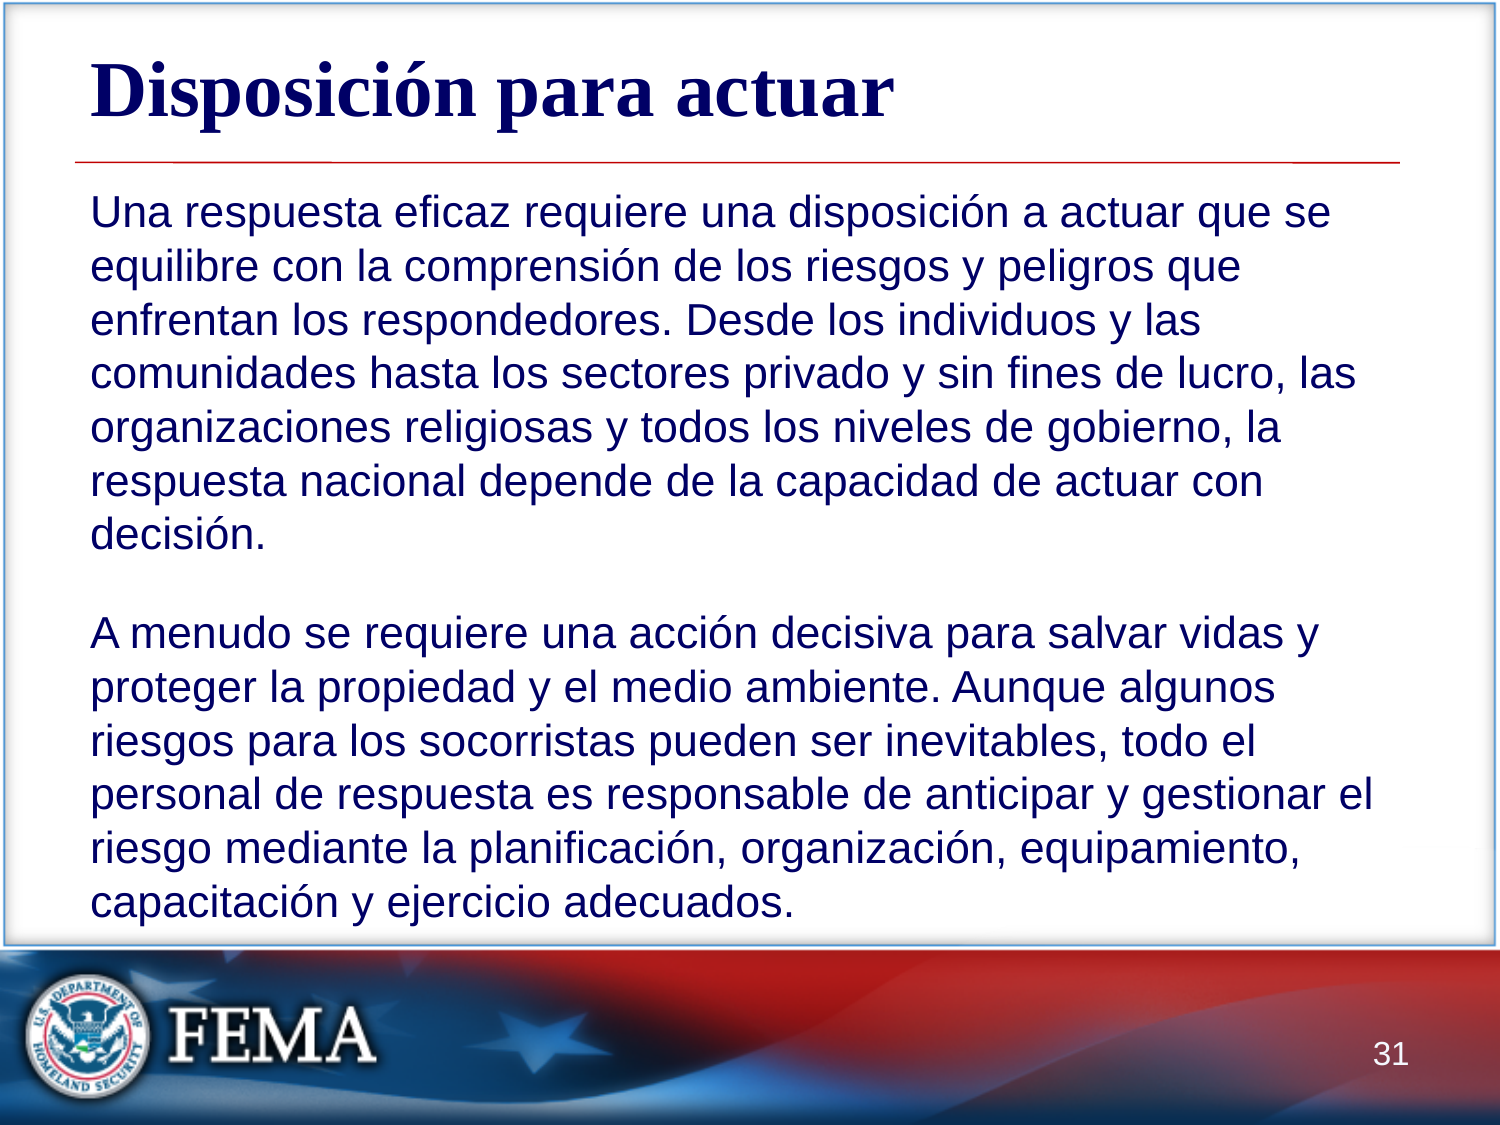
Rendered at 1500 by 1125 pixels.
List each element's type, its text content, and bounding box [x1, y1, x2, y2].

picture [0, 0, 1500, 1125]
list Una respuesta eficaz requiere una disposición a actuar que se equilibre con la comprensión de los riesgos y peligros que enfrentan los respondedores. Desde los individuos y las comunidades hasta los sectores privado y sin fines de lucro, las organizaciones religiosas y todos los niveles de gobierno, la respuesta nacional depende de la capacidad de actuar con decisión. A menudo se requiere una acción decisiva para salvar vidas y proteger la propiedad y el medio ambiente. Aunque algunos riesgos para los socorristas pueden ser inevitables, todo el personal de respuesta es responsable de anticipar y gestionar el riesgo mediante la planificación, organización, equipamiento, capacitación y ejercicio adecuados. [75, 175, 1425, 938]
title Disposición para actuar [75, 32, 1425, 138]
slide_number 31 [1074, 1024, 1425, 1103]
